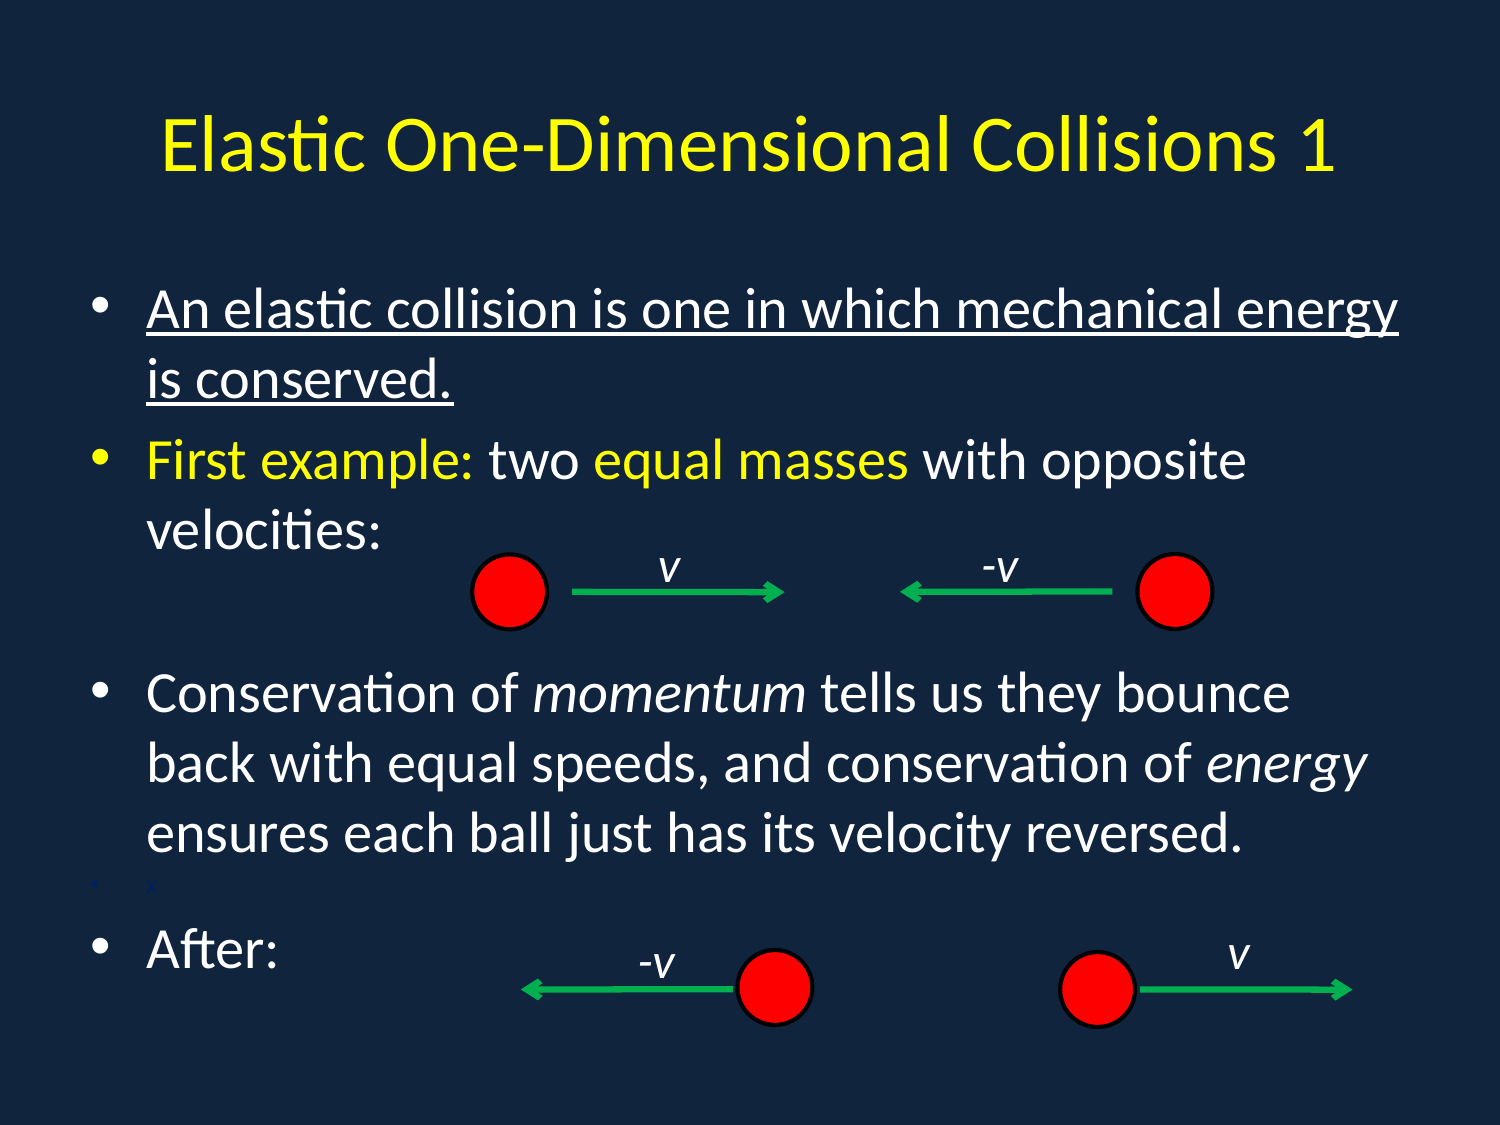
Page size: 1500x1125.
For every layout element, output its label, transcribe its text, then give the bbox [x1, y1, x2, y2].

list An elastic collision is one in which mechanical energy is conserved. First example: two equal masses with opposite velocities: Conservation of momentum tells us they bounce back with equal speeds, and conservation of energy ensures each ball just has its velocity reversed. x After: [75, 262, 1425, 1088]
text_box -v [622, 920, 698, 987]
text_box v [1212, 912, 1288, 987]
text_box [1058, 949, 1138, 1030]
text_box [471, 525, 785, 630]
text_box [899, 524, 1213, 630]
title Elastic One-Dimensional Collisions 1 [75, 45, 1425, 233]
text_box [735, 947, 815, 1028]
